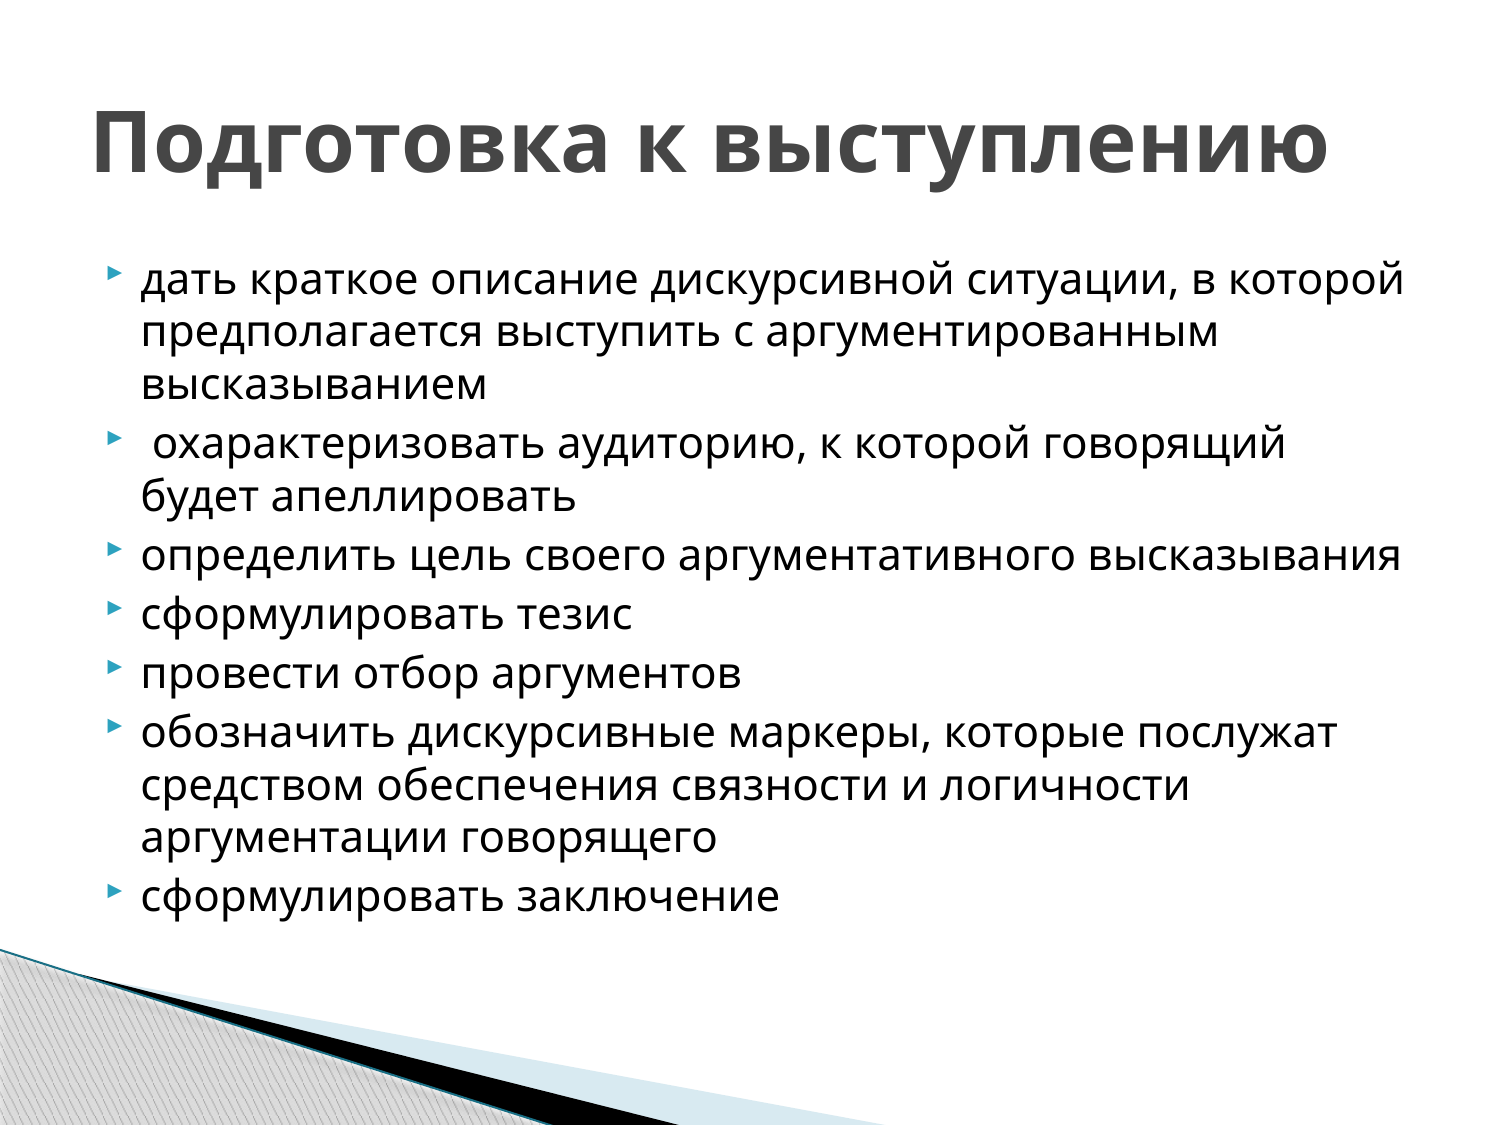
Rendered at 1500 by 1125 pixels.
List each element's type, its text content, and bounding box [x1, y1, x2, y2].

list дать краткое описание дискурсивной ситуации, в которой предполагается выступить с аргументированным высказыванием охарактеризовать аудиторию, к которой говорящий будет апеллировать определить цель своего аргументативного высказывания сформулировать тезис провести отбор аргументов обозначить дискурсивные маркеры, которые послужат средством обеспечения связности и логичности аргументации говорящего сформулировать заключение [75, 243, 1425, 986]
title Подготовка к выступлению [75, 45, 1425, 233]
